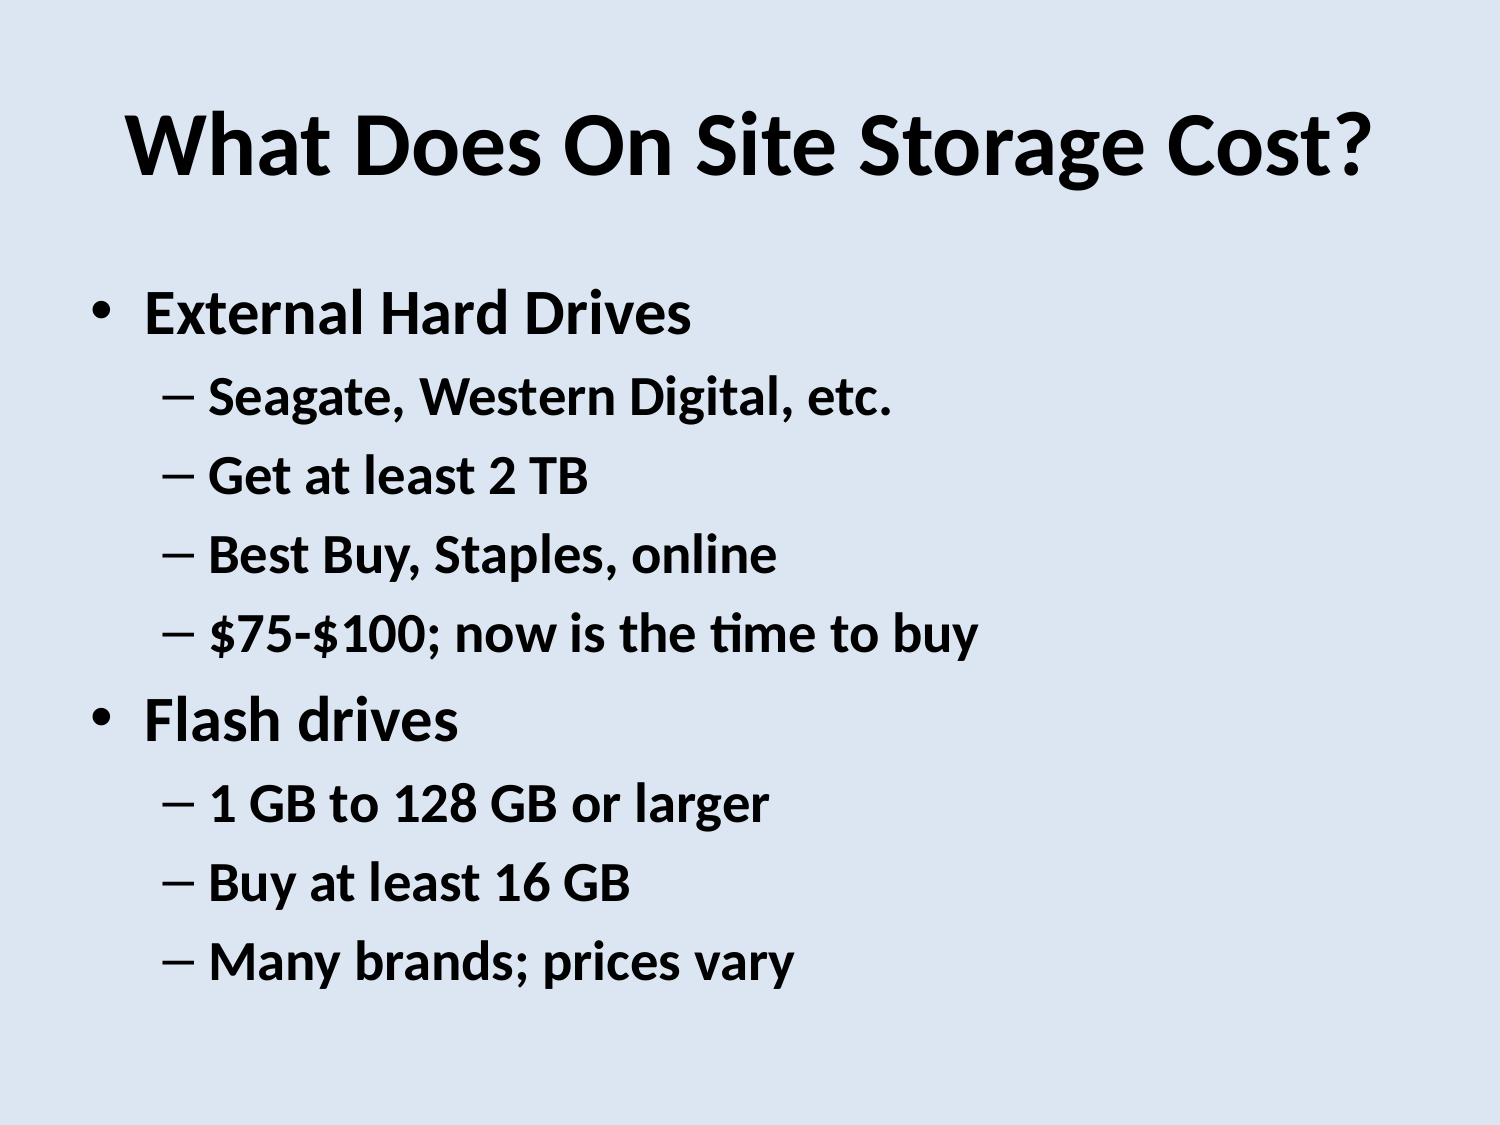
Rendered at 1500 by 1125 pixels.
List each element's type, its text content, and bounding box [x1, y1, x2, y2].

list External Hard Drives Seagate, Western Digital, etc. Get at least 2 TB Best Buy, Staples, online $75-$100; now is the time to buy Flash drives 1 GB to 128 GB or larger Buy at least 16 GB Many brands; prices vary [75, 262, 1425, 1005]
title What Does On Site Storage Cost? [75, 45, 1425, 233]
